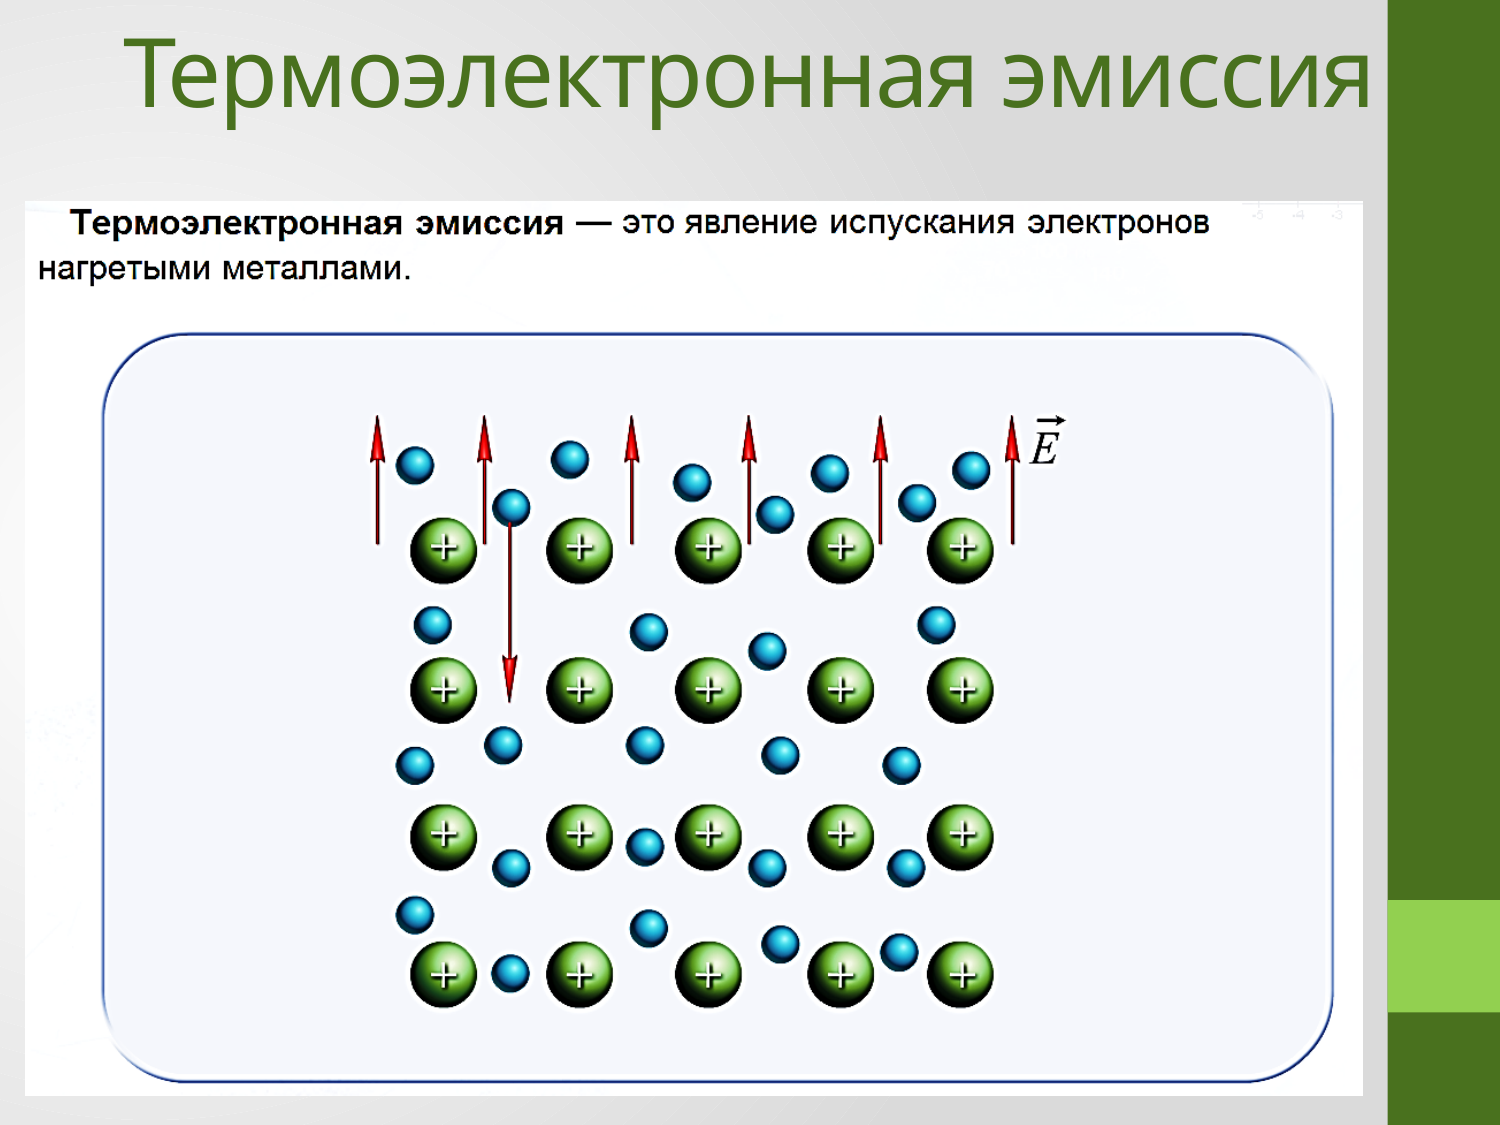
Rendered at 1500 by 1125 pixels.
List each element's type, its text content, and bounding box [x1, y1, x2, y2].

title Термоэлектронная эмиссия [75, 0, 1425, 138]
picture [25, 201, 1364, 1096]
